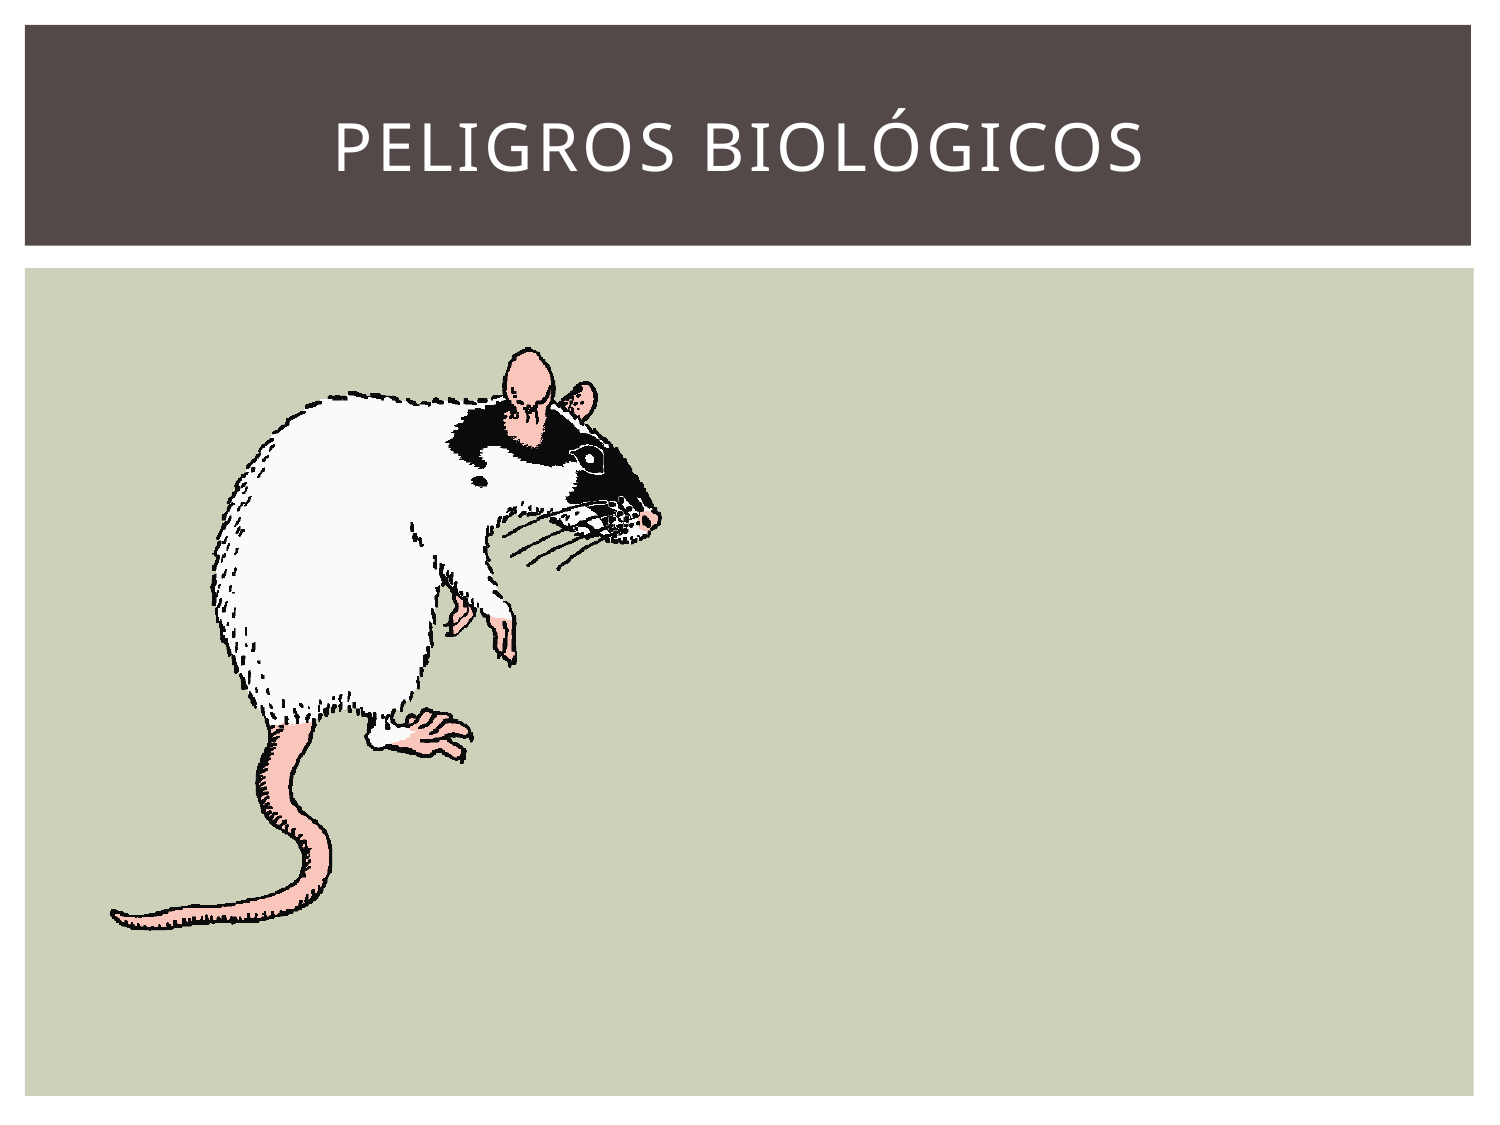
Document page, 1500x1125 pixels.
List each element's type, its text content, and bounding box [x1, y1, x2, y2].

title Peligros biológicos [62, 58, 1438, 232]
picture [110, 346, 662, 931]
